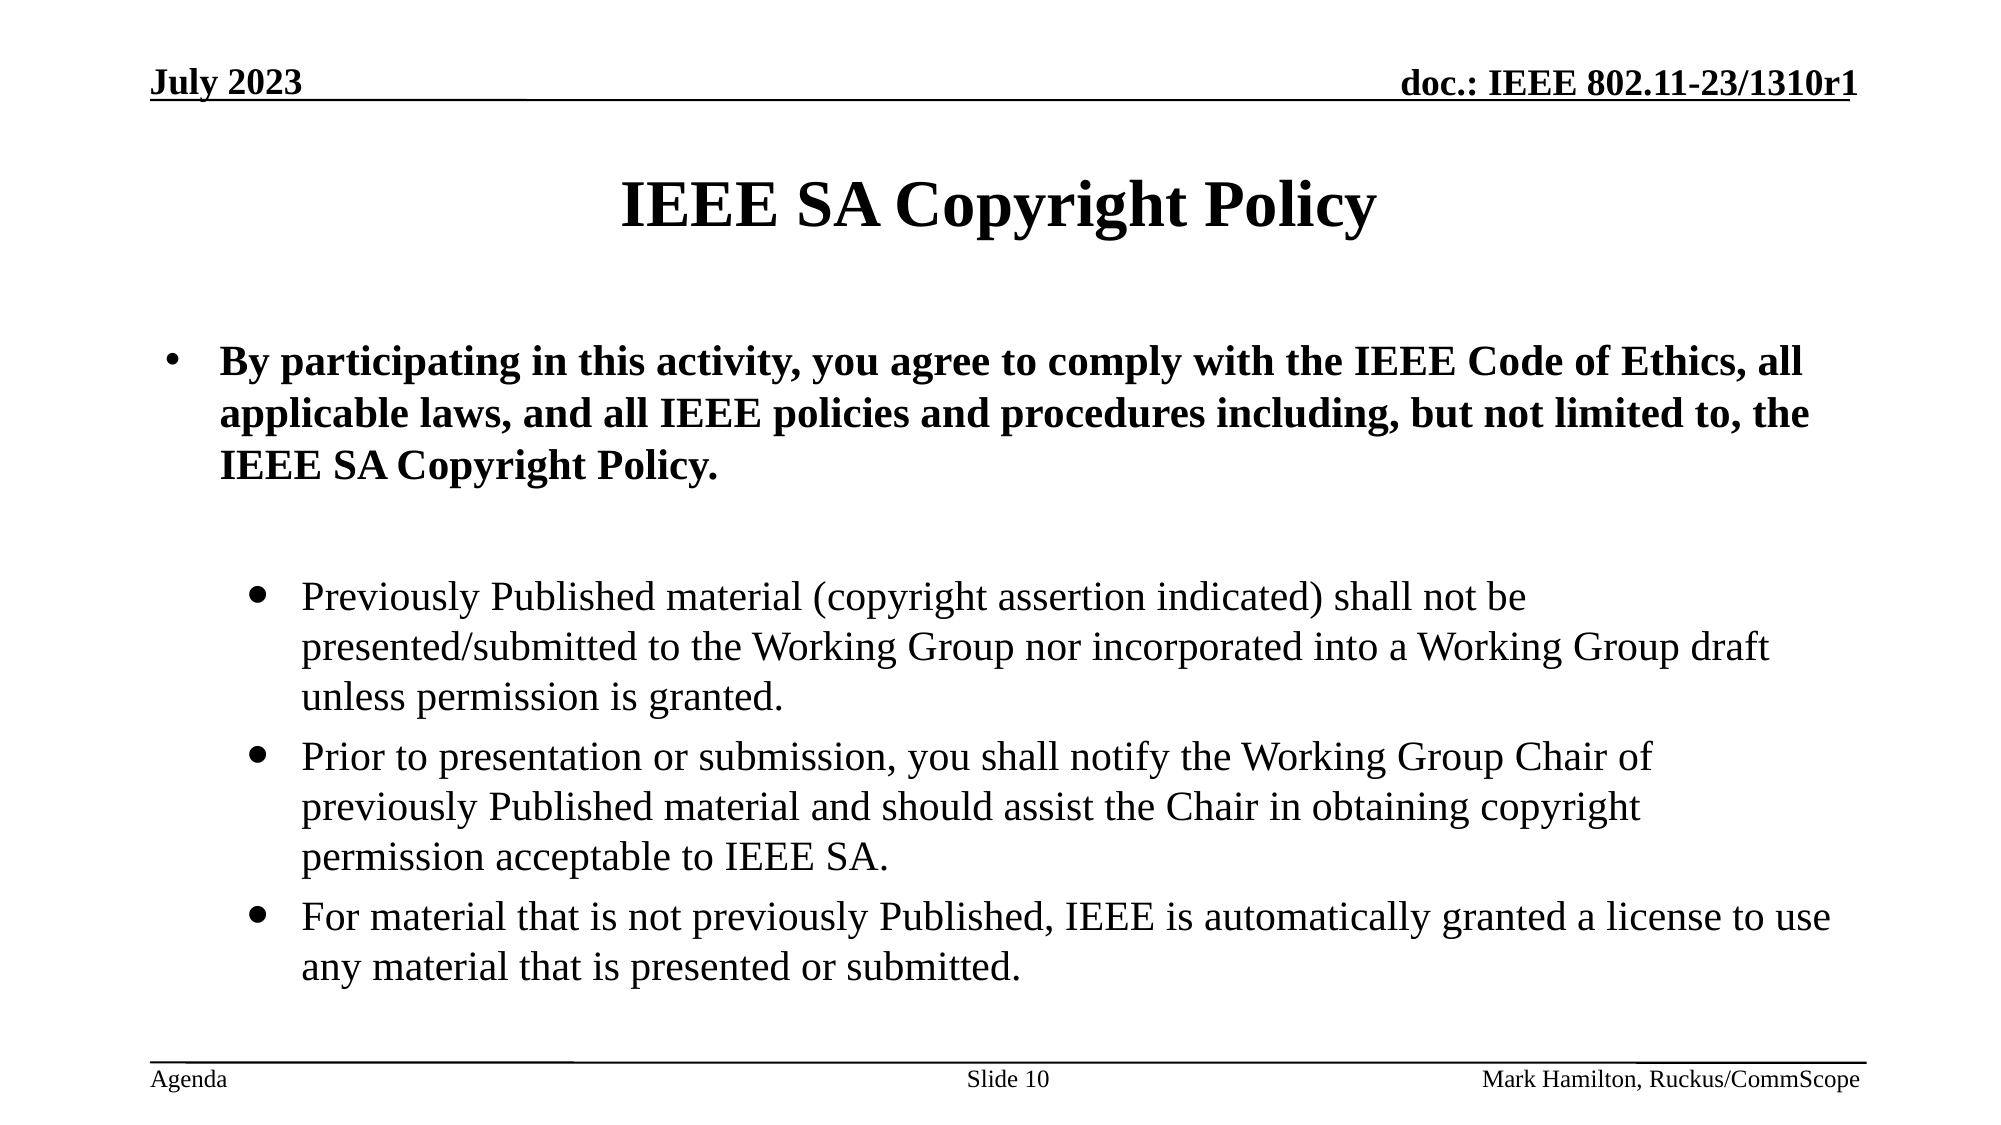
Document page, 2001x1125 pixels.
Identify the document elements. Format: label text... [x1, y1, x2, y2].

slide_number Slide 10 [950, 1061, 1067, 1123]
list By participating in this activity, you agree to comply with the IEEE Code of Ethics, all applicable laws, and all IEEE policies and procedures including, but not limited to, the IEEE SA Copyright Policy. Previously Published material (copyright assertion indicated) shall not be presented/submitted to the Working Group nor incorporated into a Working Group draft unless permission is granted. Prior to presentation or submission, you shall notify the Working Group Chair of previously Published material and should assist the Chair in obtaining copyright permission acceptable to IEEE SA. For material that is not previously Published, IEEE is automatically granted a license to use any material that is presented or submitted. [149, 324, 1850, 1000]
title IEEE SA Copyright Policy [149, 112, 1850, 288]
